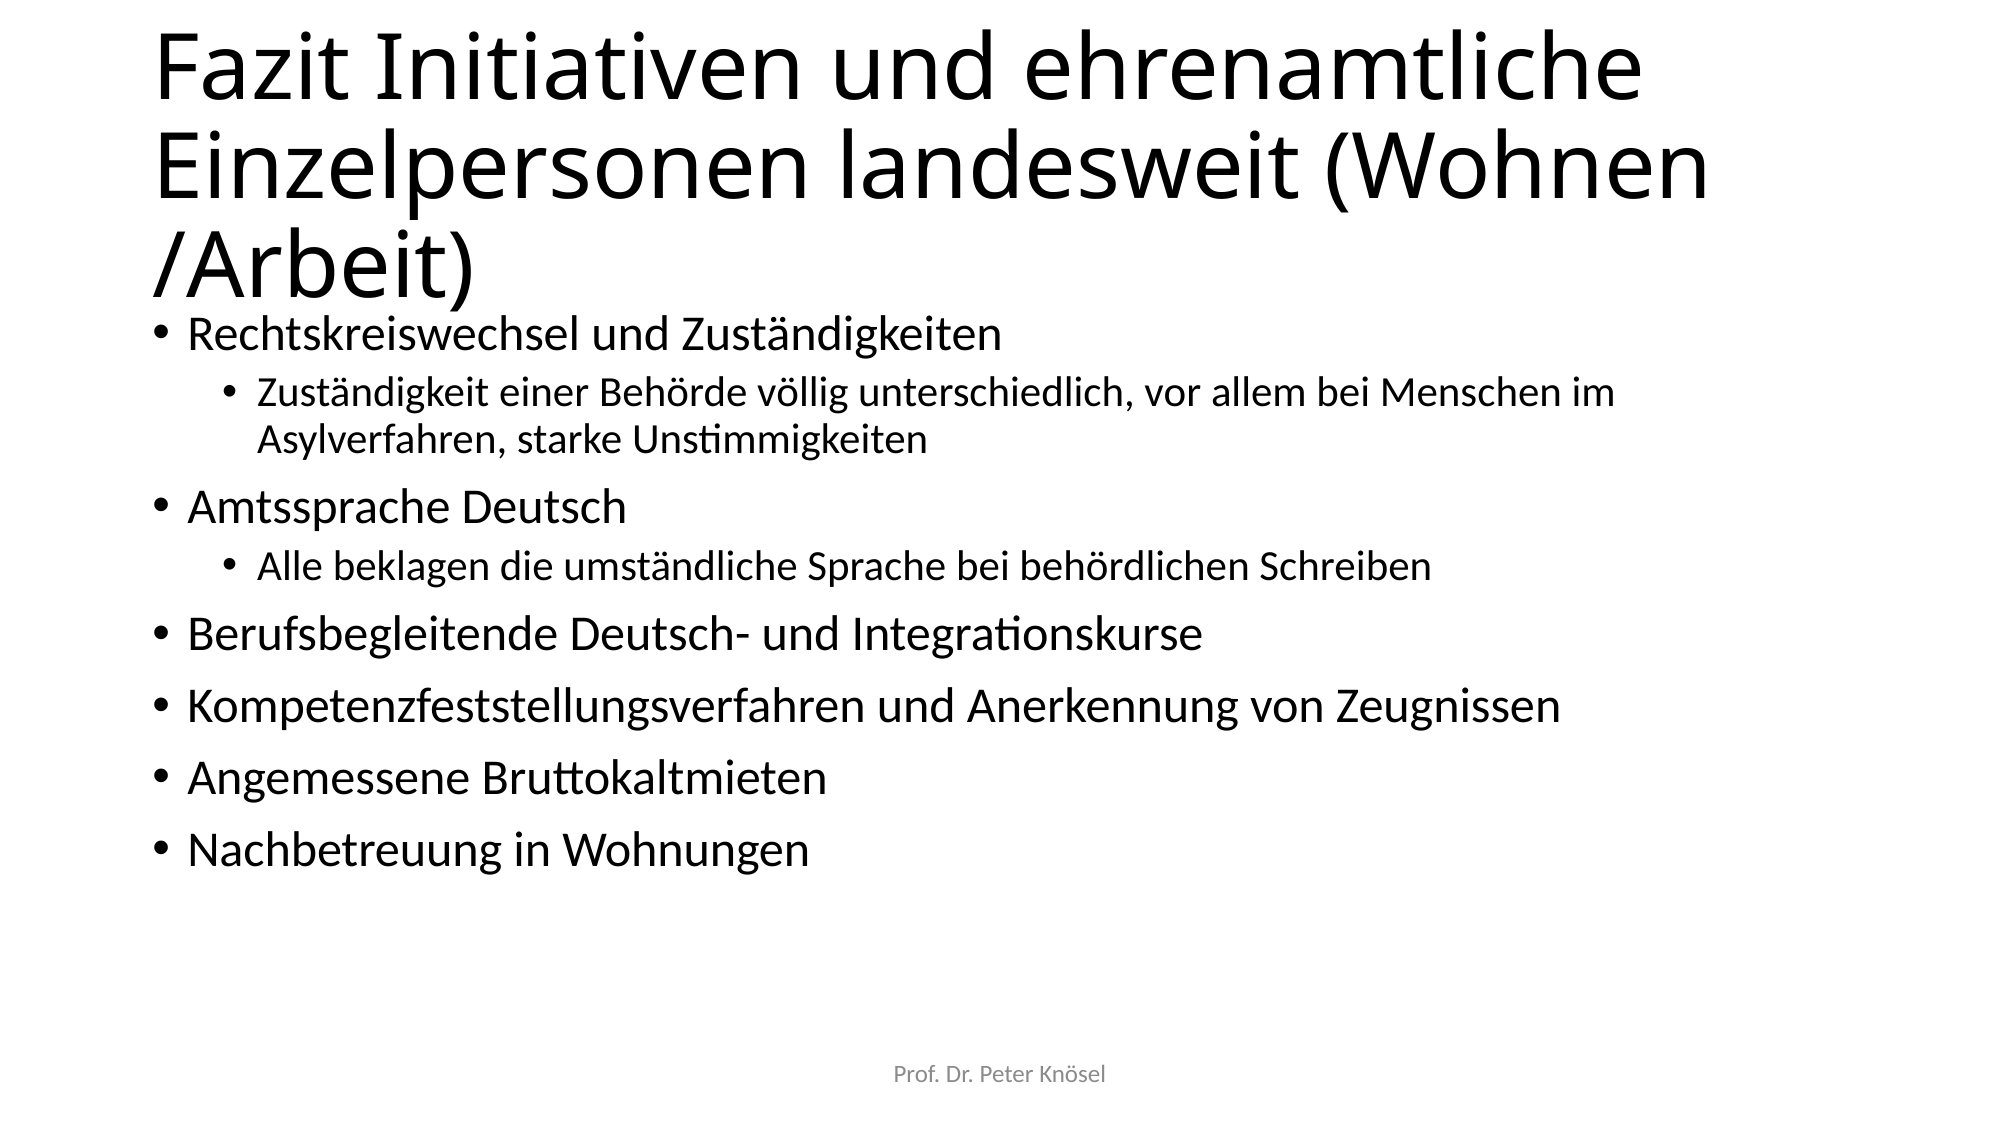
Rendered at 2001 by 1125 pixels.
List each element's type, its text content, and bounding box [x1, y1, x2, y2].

title Fazit Initiativen und ehrenamtliche Einzelpersonen landesweit (Wohnen /Arbeit) [137, 59, 1863, 278]
footer Prof. Dr. Peter Knösel [662, 1042, 1338, 1103]
list Rechtskreiswechsel und Zuständigkeiten Zuständigkeit einer Behörde völlig unterschiedlich, vor allem bei Menschen im Asylverfahren, starke Unstimmigkeiten Amtssprache Deutsch Alle beklagen die umständliche Sprache bei behördlichen Schreiben Berufsbegleitende Deutsch- und Integrationskurse Kompetenzfeststellungsverfahren und Anerkennung von Zeugnissen Angemessene Bruttokaltmieten Nachbetreuung in Wohnungen [137, 299, 1863, 1014]
